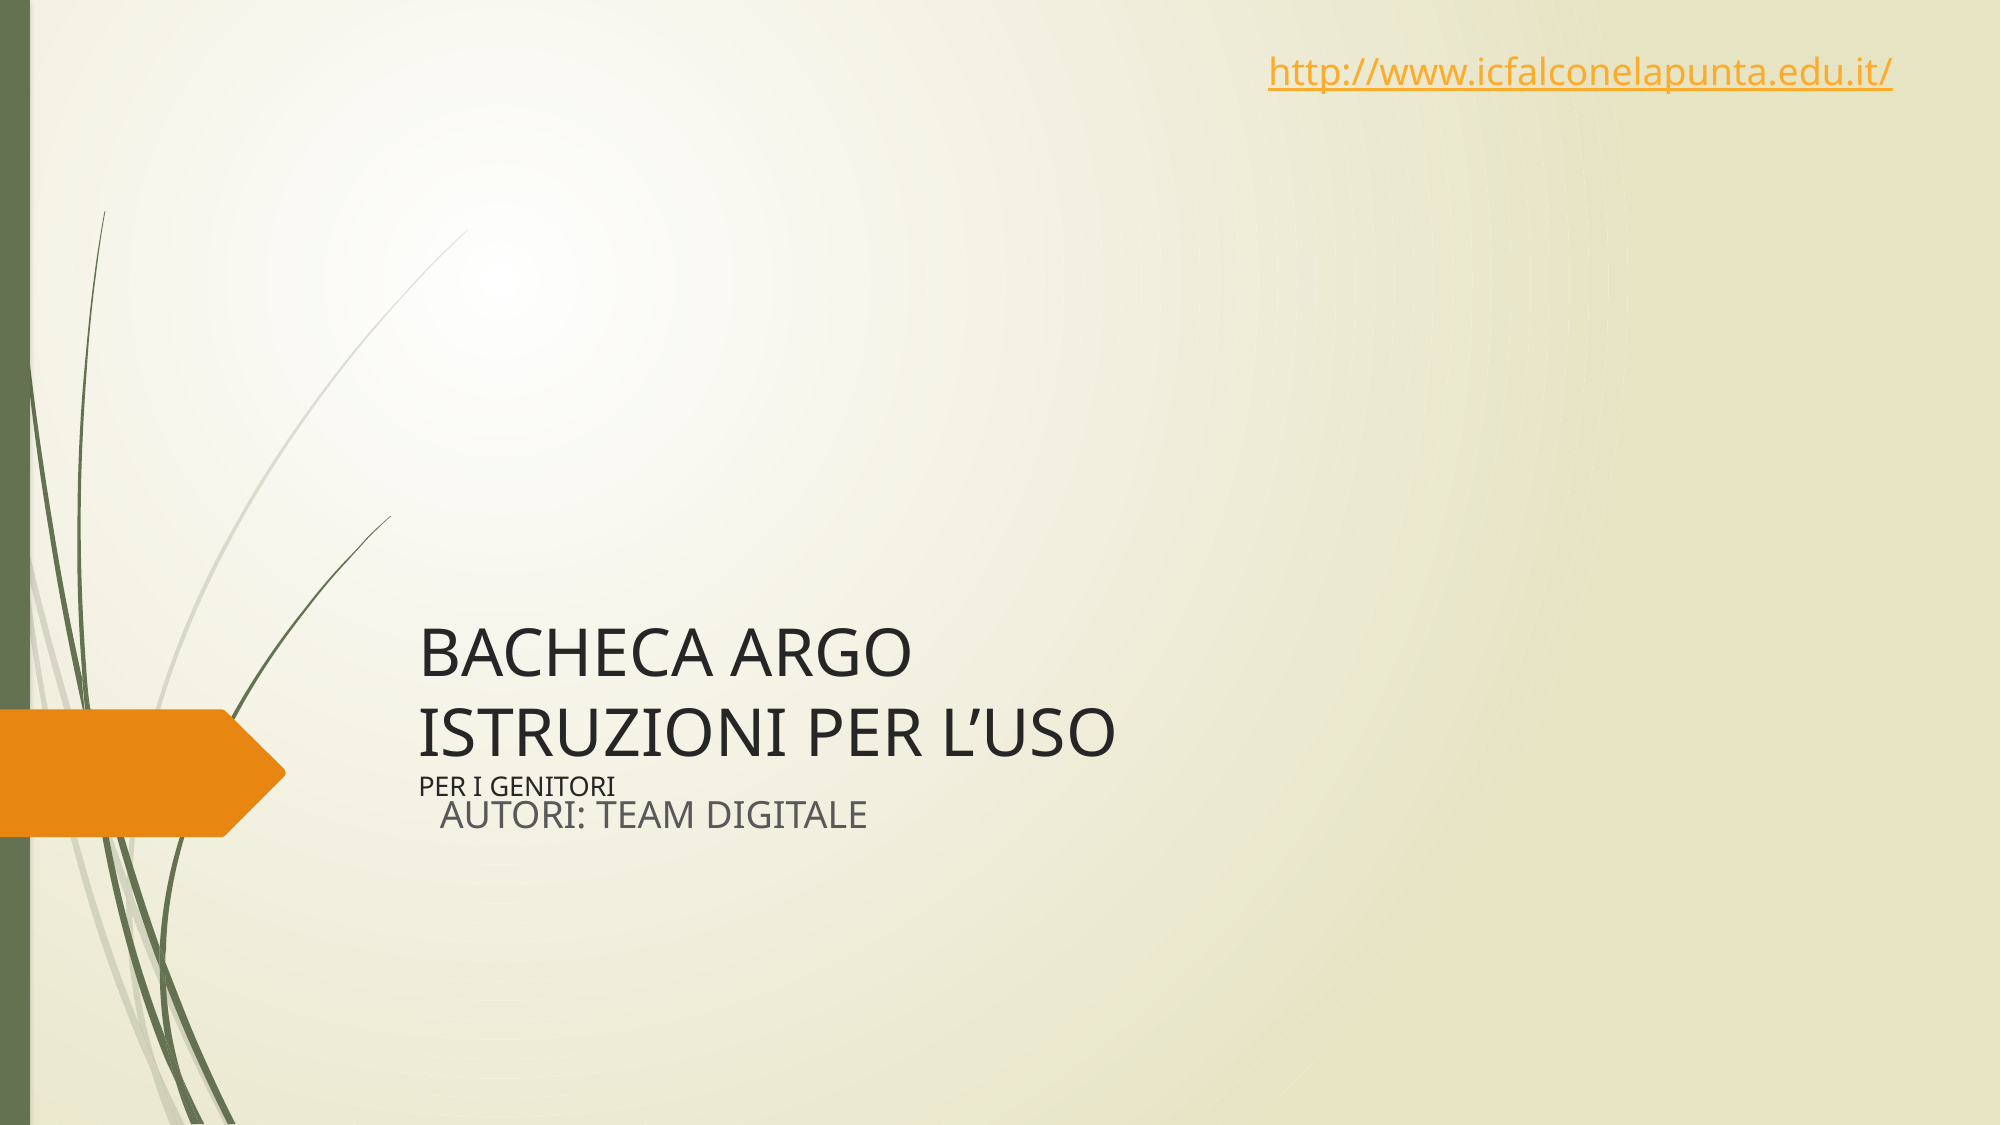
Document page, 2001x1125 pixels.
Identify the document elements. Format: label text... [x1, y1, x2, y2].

text_box http://www.icfalconelapunta.edu.it/ [1253, 40, 1975, 242]
title BACHECA ARGO ISTRUZIONI PER L’USO PER I GENITORI [403, 597, 1866, 969]
subtitle AUTORI: TEAM DIGITALE [424, 783, 1888, 969]
